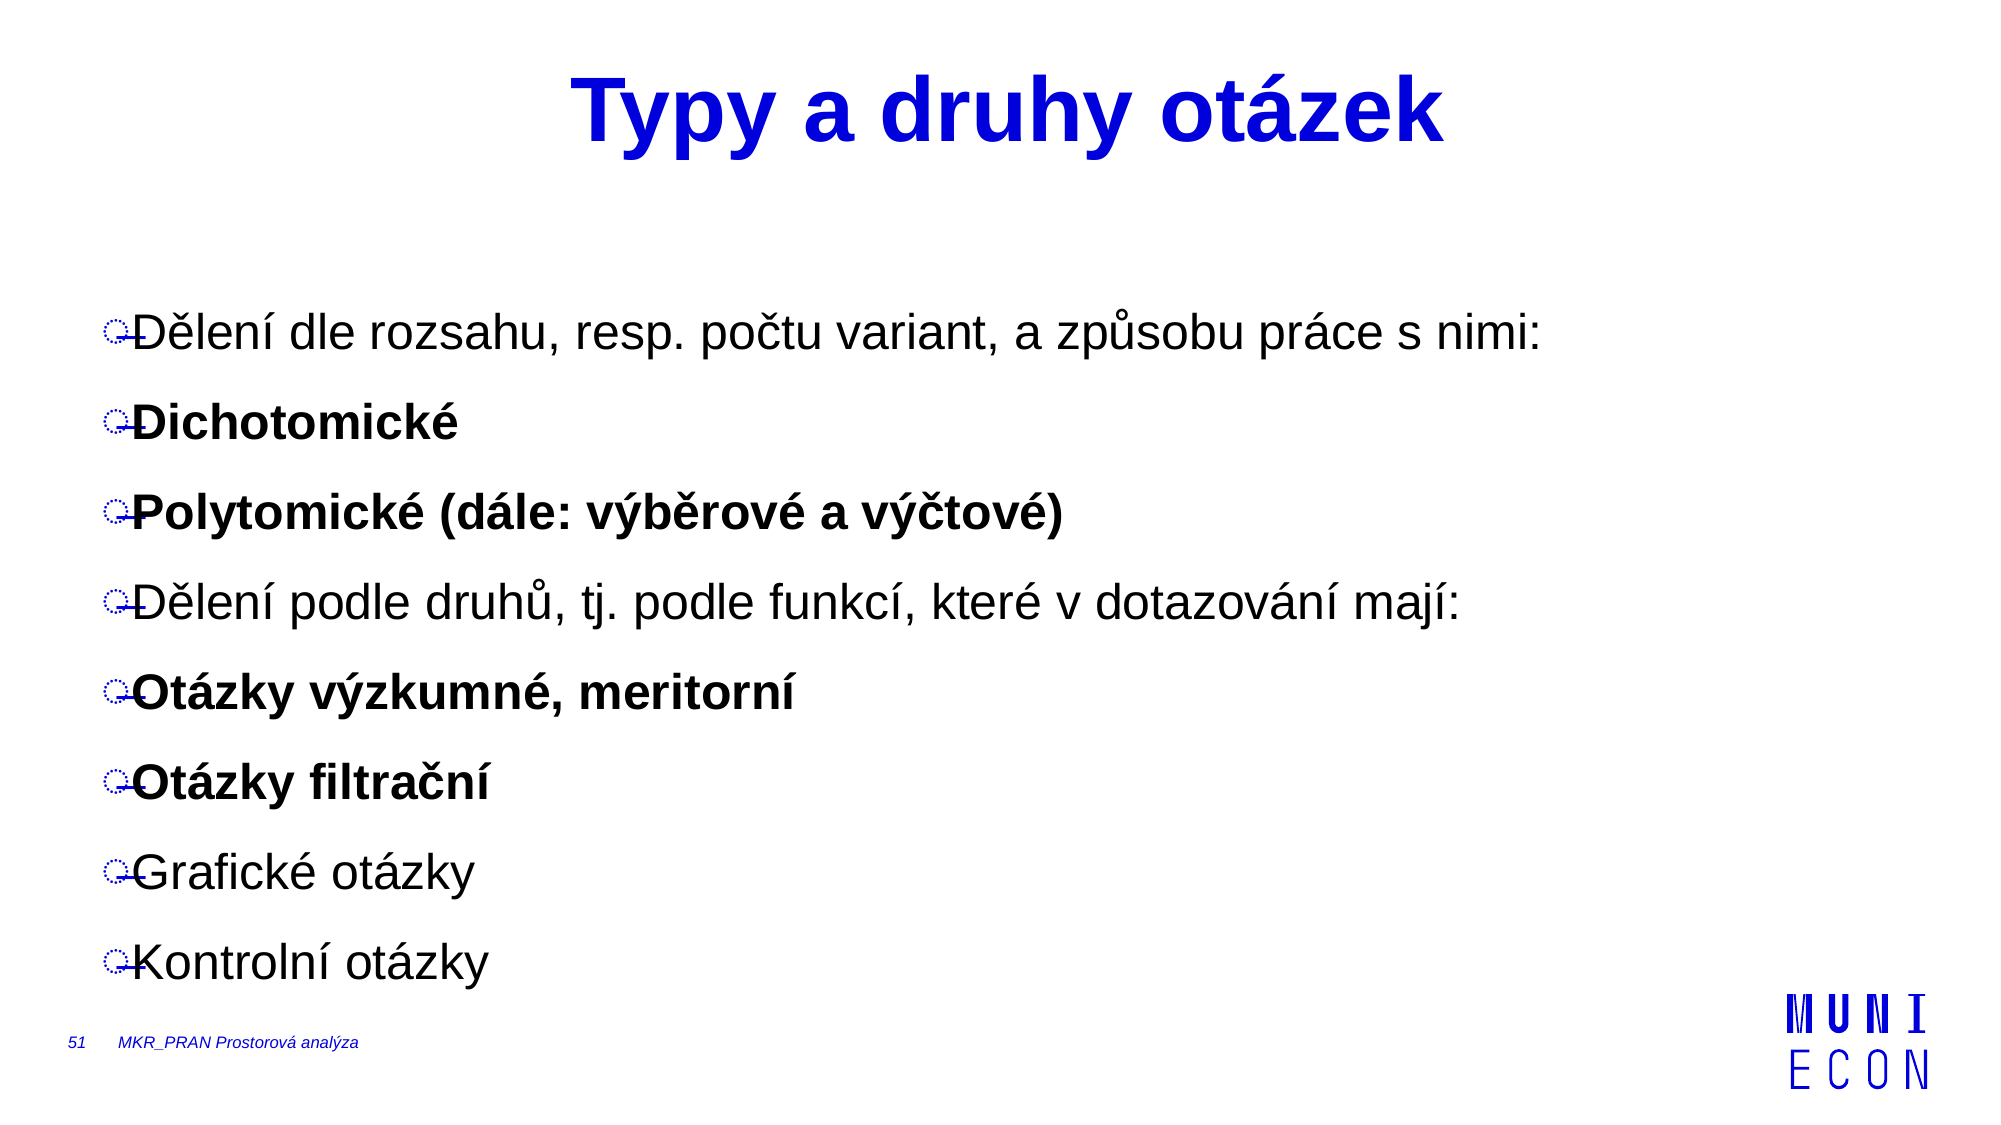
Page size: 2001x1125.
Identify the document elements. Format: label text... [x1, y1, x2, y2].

list Dělení dle rozsahu, resp. počtu variant, a způsobu práce s nimi: Dichotomické Polytomické (dále: výběrové a výčtové) Dělení podle druhů, tj. podle funkcí, které v dotazování mají: Otázky výzkumné, meritorní Otázky filtrační Grafické otázky Kontrolní otázky [90, 269, 1888, 1007]
footer MKR_PRAN Prostorová analýza [118, 1021, 1418, 1063]
slide_number 51 [67, 1021, 110, 1063]
title Typy a druhy otázek [126, 49, 1891, 124]
